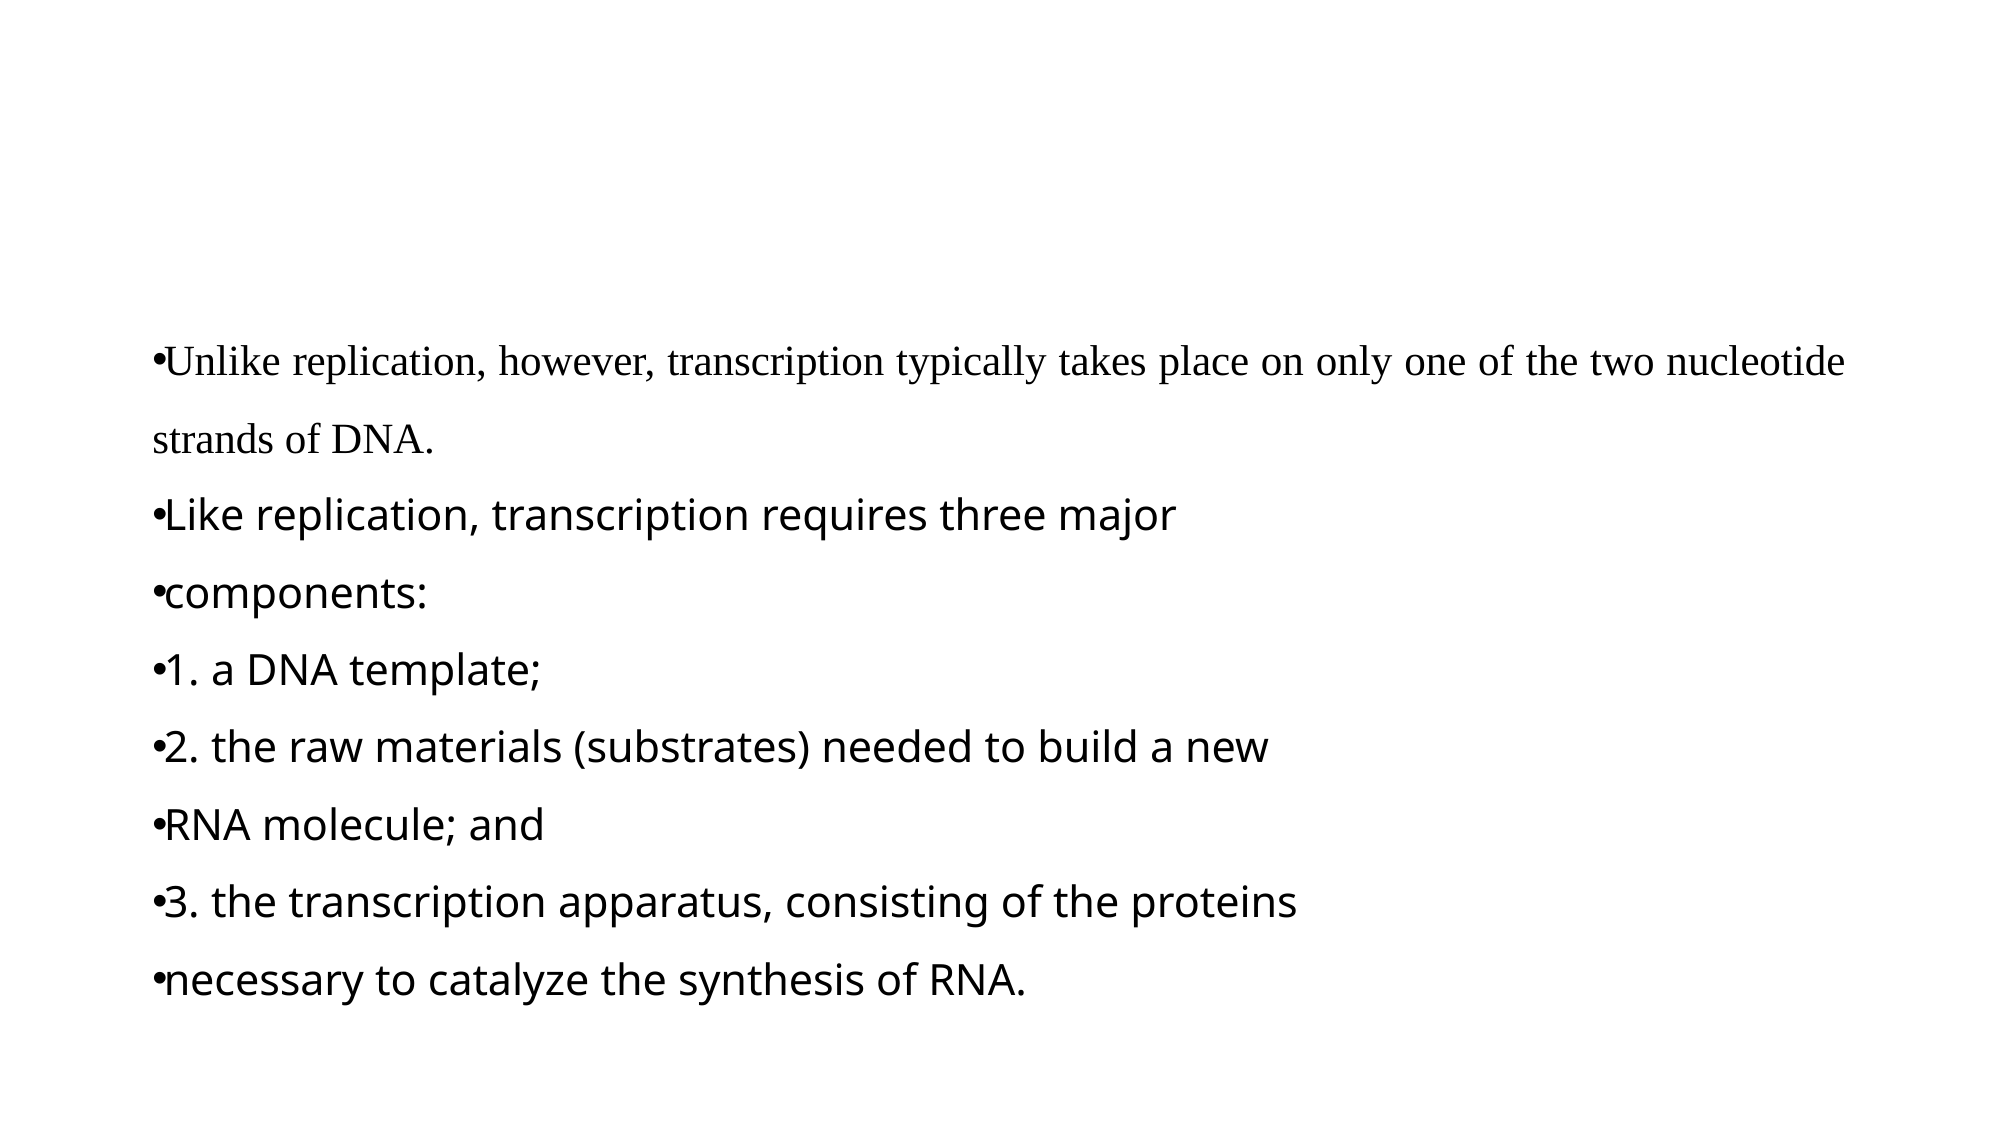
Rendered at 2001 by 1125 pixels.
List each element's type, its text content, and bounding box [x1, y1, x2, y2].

list Unlike replication, however, transcription typically takes place on only one of the two nucleotide strands of DNA. Like replication, transcription requires three major components: 1. a DNA template; 2. the raw materials (substrates) needed to build a new RNA molecule; and 3. the transcription apparatus, consisting of the proteins necessary to catalyze the synthesis of RNA. [137, 299, 1863, 1014]
